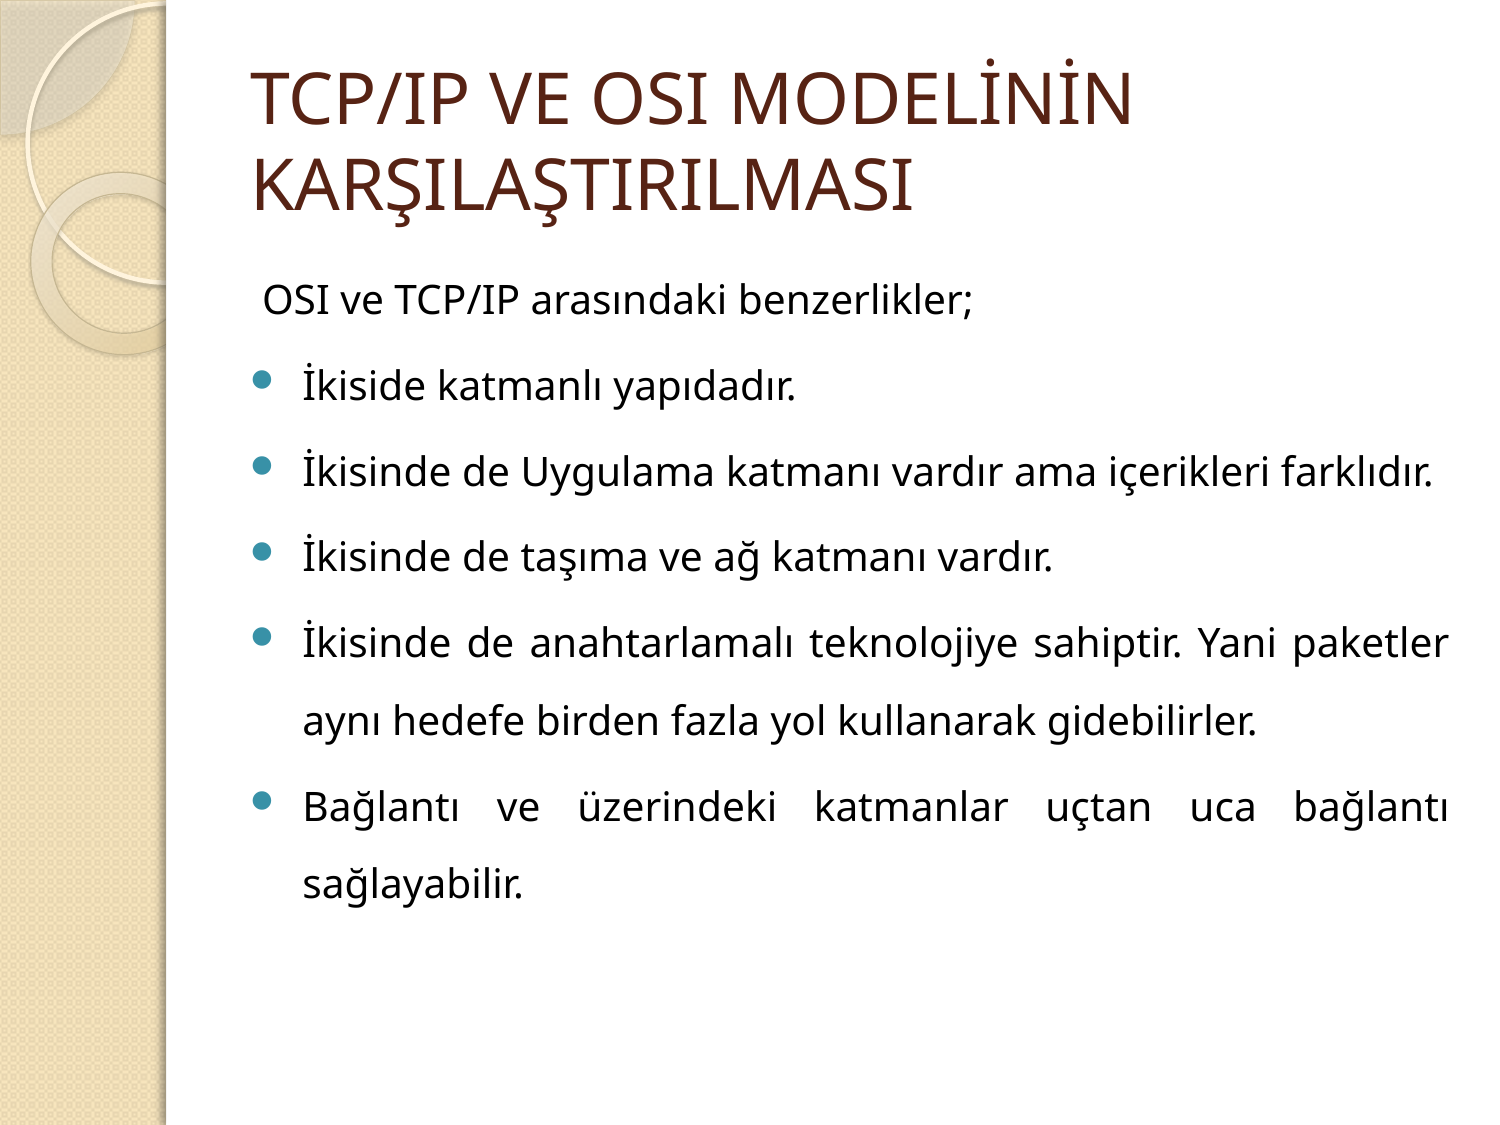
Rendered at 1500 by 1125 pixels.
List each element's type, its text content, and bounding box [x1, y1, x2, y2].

list OSI ve TCP/IP arasındaki benzerlikler; İkiside katmanlı yapıdadır. İkisinde de Uygulama katmanı vardır ama içerikleri farklıdır. İkisinde de taşıma ve ağ katmanı vardır. İkisinde de anahtarlamalı teknolojiye sahiptir. Yani paketler aynı hedefe birden fazla yol kullanarak gidebilirler. Bağlantı ve üzerindeki katmanlar uçtan uca bağlantı sağlayabilir. [235, 237, 1466, 1025]
title TCP/IP VE OSI MODELİNİN KARŞILAŞTIRILMASI [235, 45, 1466, 233]
